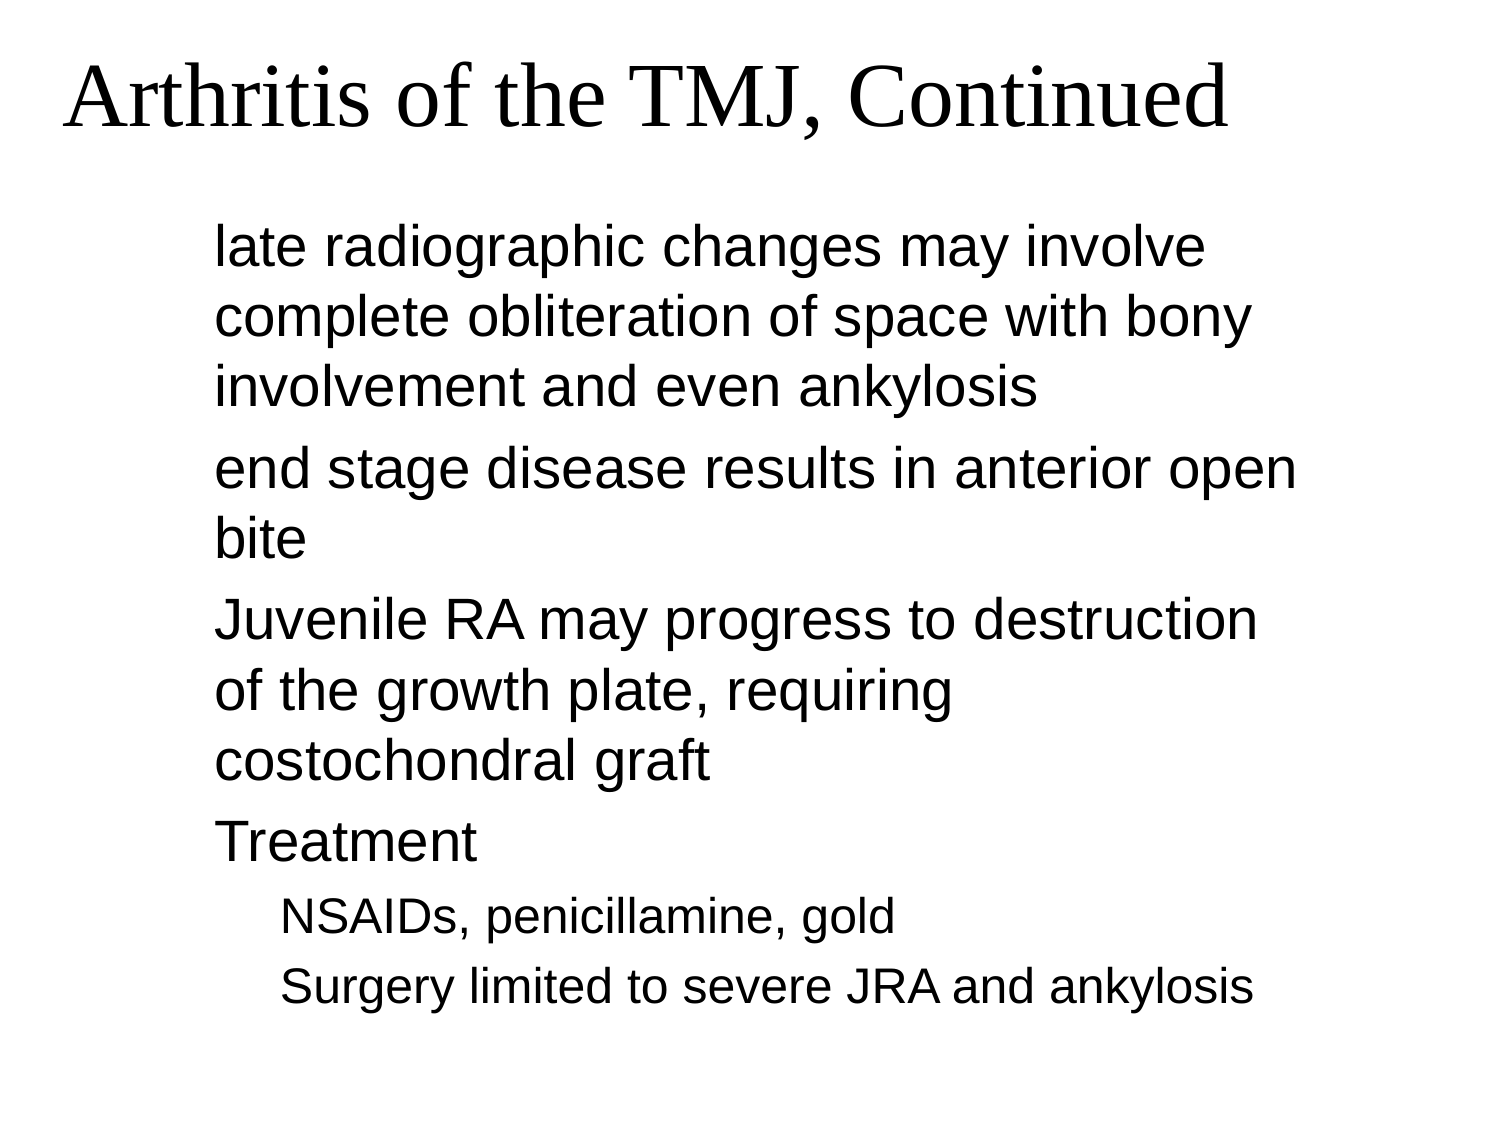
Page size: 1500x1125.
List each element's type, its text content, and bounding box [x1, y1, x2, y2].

text_box Arthritis of the TMJ, Continued [17, 27, 1247, 152]
text_box late radiographic changes may involve complete obliteration of space with bony involvement and even ankylosis end stage disease results in anterior open bite Juvenile RA may progress to destruction of the growth plate, requiring costochondral graft Treatment NSAIDs, penicillamine, gold Surgery limited to severe JRA and ankylosis [77, 201, 1318, 1103]
